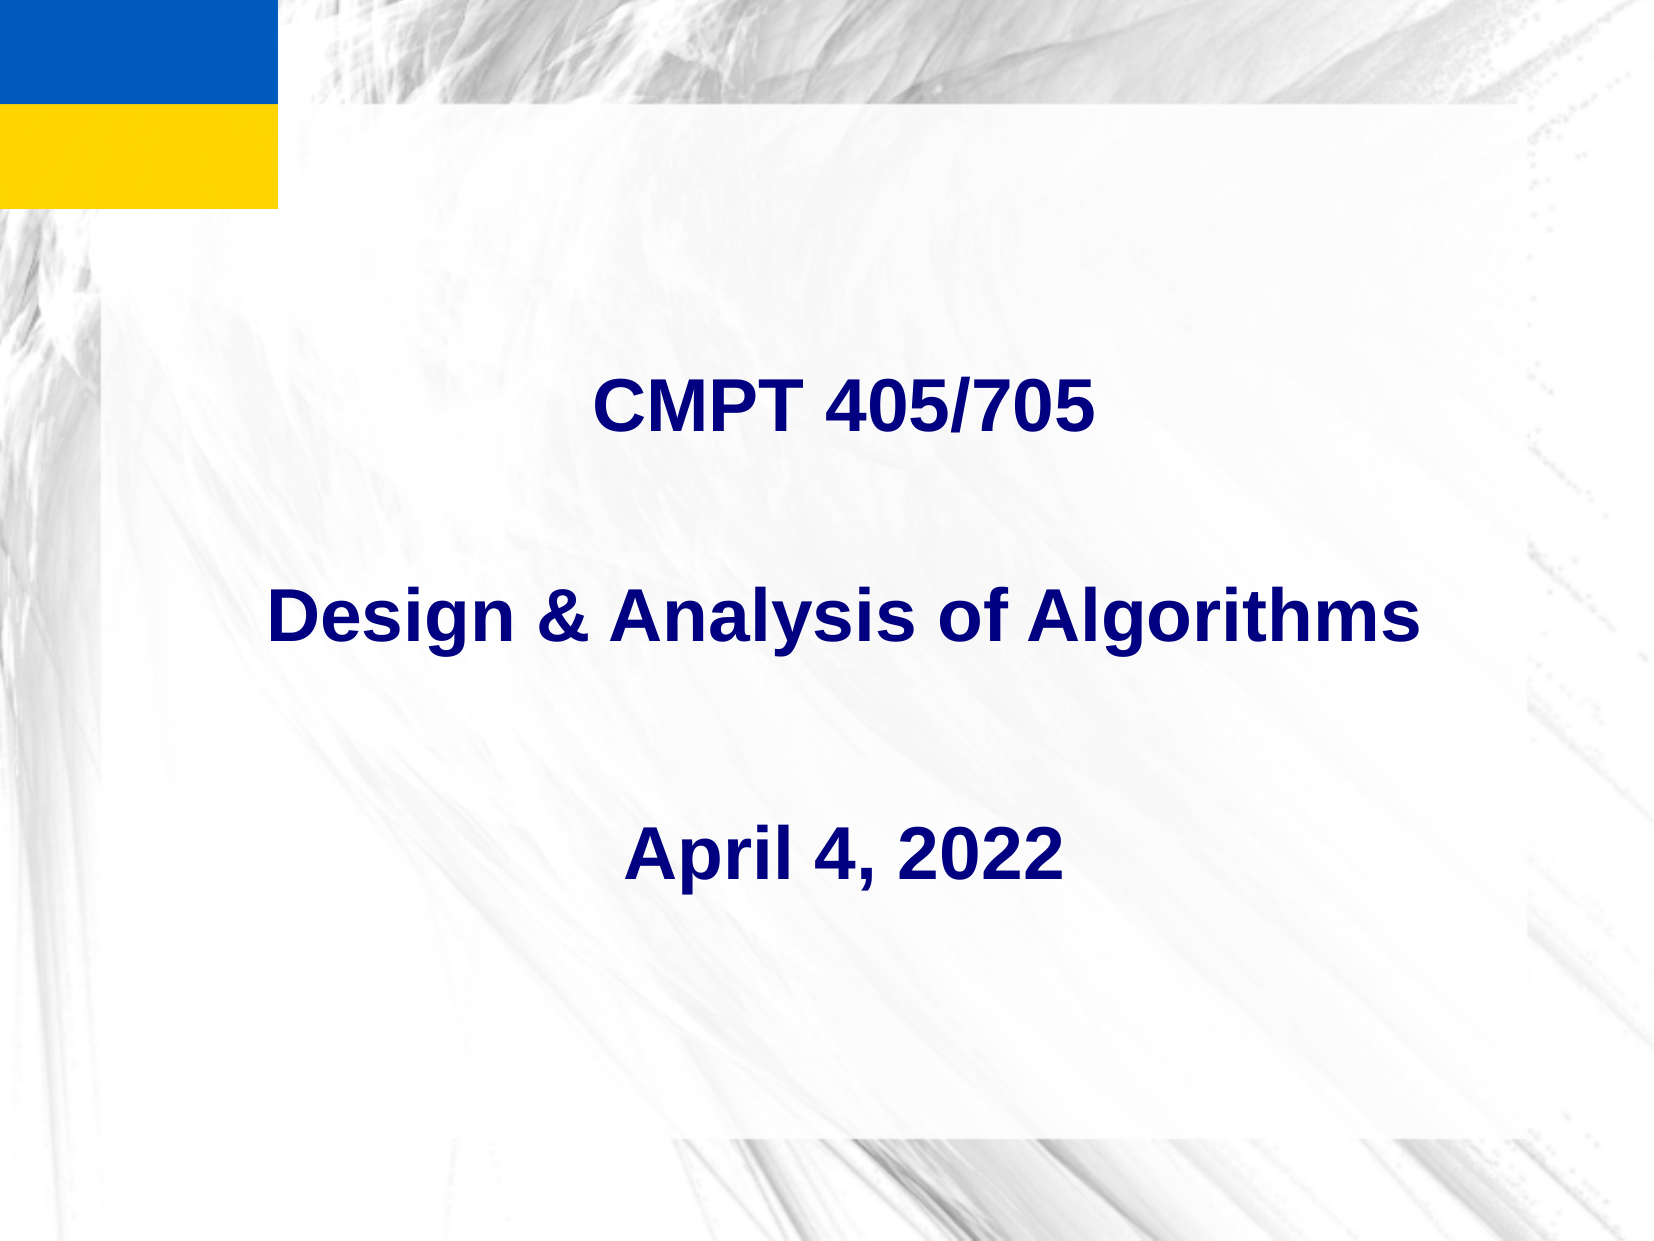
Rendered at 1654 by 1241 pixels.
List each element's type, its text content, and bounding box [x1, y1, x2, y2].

list CMPT 405/705 Design & Analysis of Algorithms April 4, 2022 [118, 237, 1571, 1134]
picture [0, 0, 1654, 1241]
